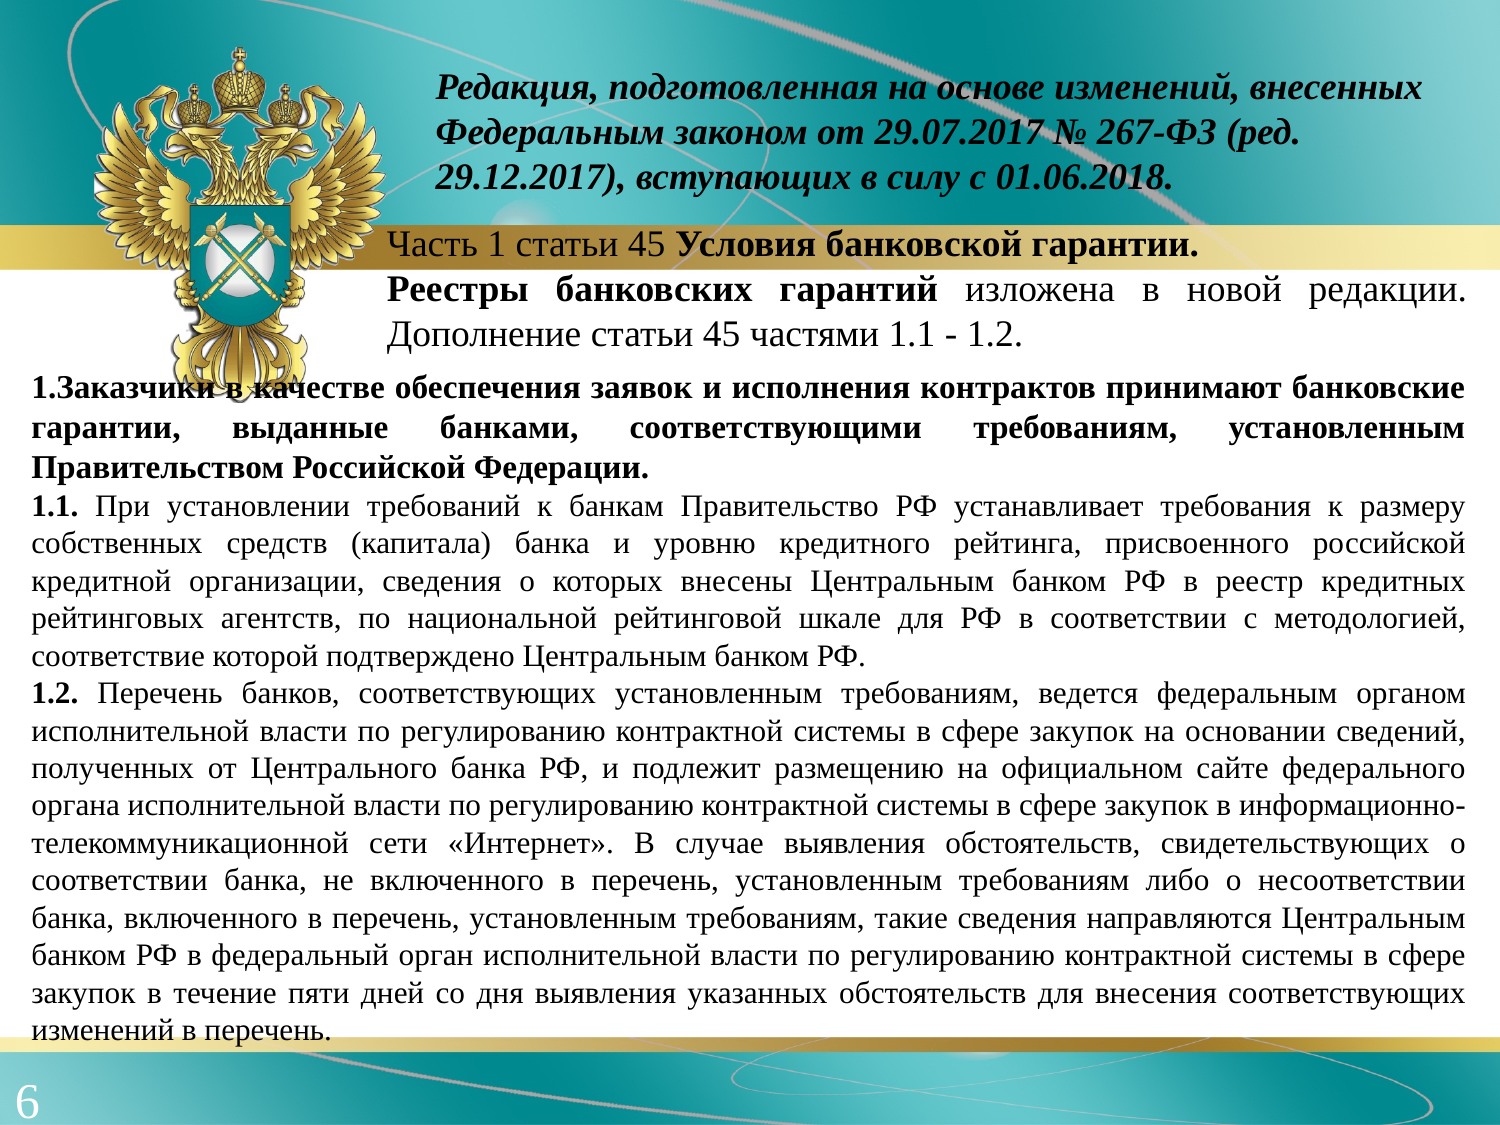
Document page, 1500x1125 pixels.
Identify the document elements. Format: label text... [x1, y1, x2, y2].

picture [0, 0, 1500, 403]
text_box Часть 1 статьи 45 Условия банковской гарантии. Реестры банковских гарантий изложена в новой редакции. Дополнение статьи 45 частями 1.1 - 1.2. [372, 211, 1483, 357]
picture [0, 1037, 1500, 1125]
text_box 1.Заказчики в качестве обеспечения заявок и исполнения контрактов принимают банковские гарантии, выданные банками, соответствующими требованиям, установленным Правительством Российской Федерации. 1.1. При установлении требований к банкам Правительство РФ устанавливает требования к размеру собственных средств (капитала) банка и уровню кредитного рейтинга, присвоенного российской кредитной организации, сведения о которых внесены Центральным банком РФ в реестр кредитных рейтинговых агентств, по национальной рейтинговой шкале для РФ в соответствии с методологией, соответствие которой подтверждено Центральным банком РФ. 1.2. Перечень банков, соответствующих установленным требованиям, ведется федеральным органом исполнительной власти по регулированию контрактной системы в сфере закупок на основании сведений, полученных от Центрального банка РФ, и подлежит размещению на официальном сайте федерального органа исполнительной власти по регулированию контрактной системы в сфере закупок в информационно-телекоммуникационной сети «Интернет». В случае выявления обстоятельств, свидетельствующих о соответствии банка, не включенного в перечень, установленным требованиям либо о несоответствии банка, включенного в перечень, установленным требованиям, такие сведения направляются Центральным банком РФ в федеральный орган исполнительной власти по регулированию контрактной системы в сфере закупок в течение пяти дней со дня выявления указанных обстоятельств для внесения соответствующих изменений в перечень. [16, 357, 1483, 1055]
slide_number 6 [0, 1060, 154, 1125]
text_box Редакция, подготовленная на основе изменений, внесенных Федеральным законом от 29.07.2017 № 267-ФЗ (ред. 29.12.2017), вступающих в силу с 01.06.2018. [420, 54, 1461, 205]
